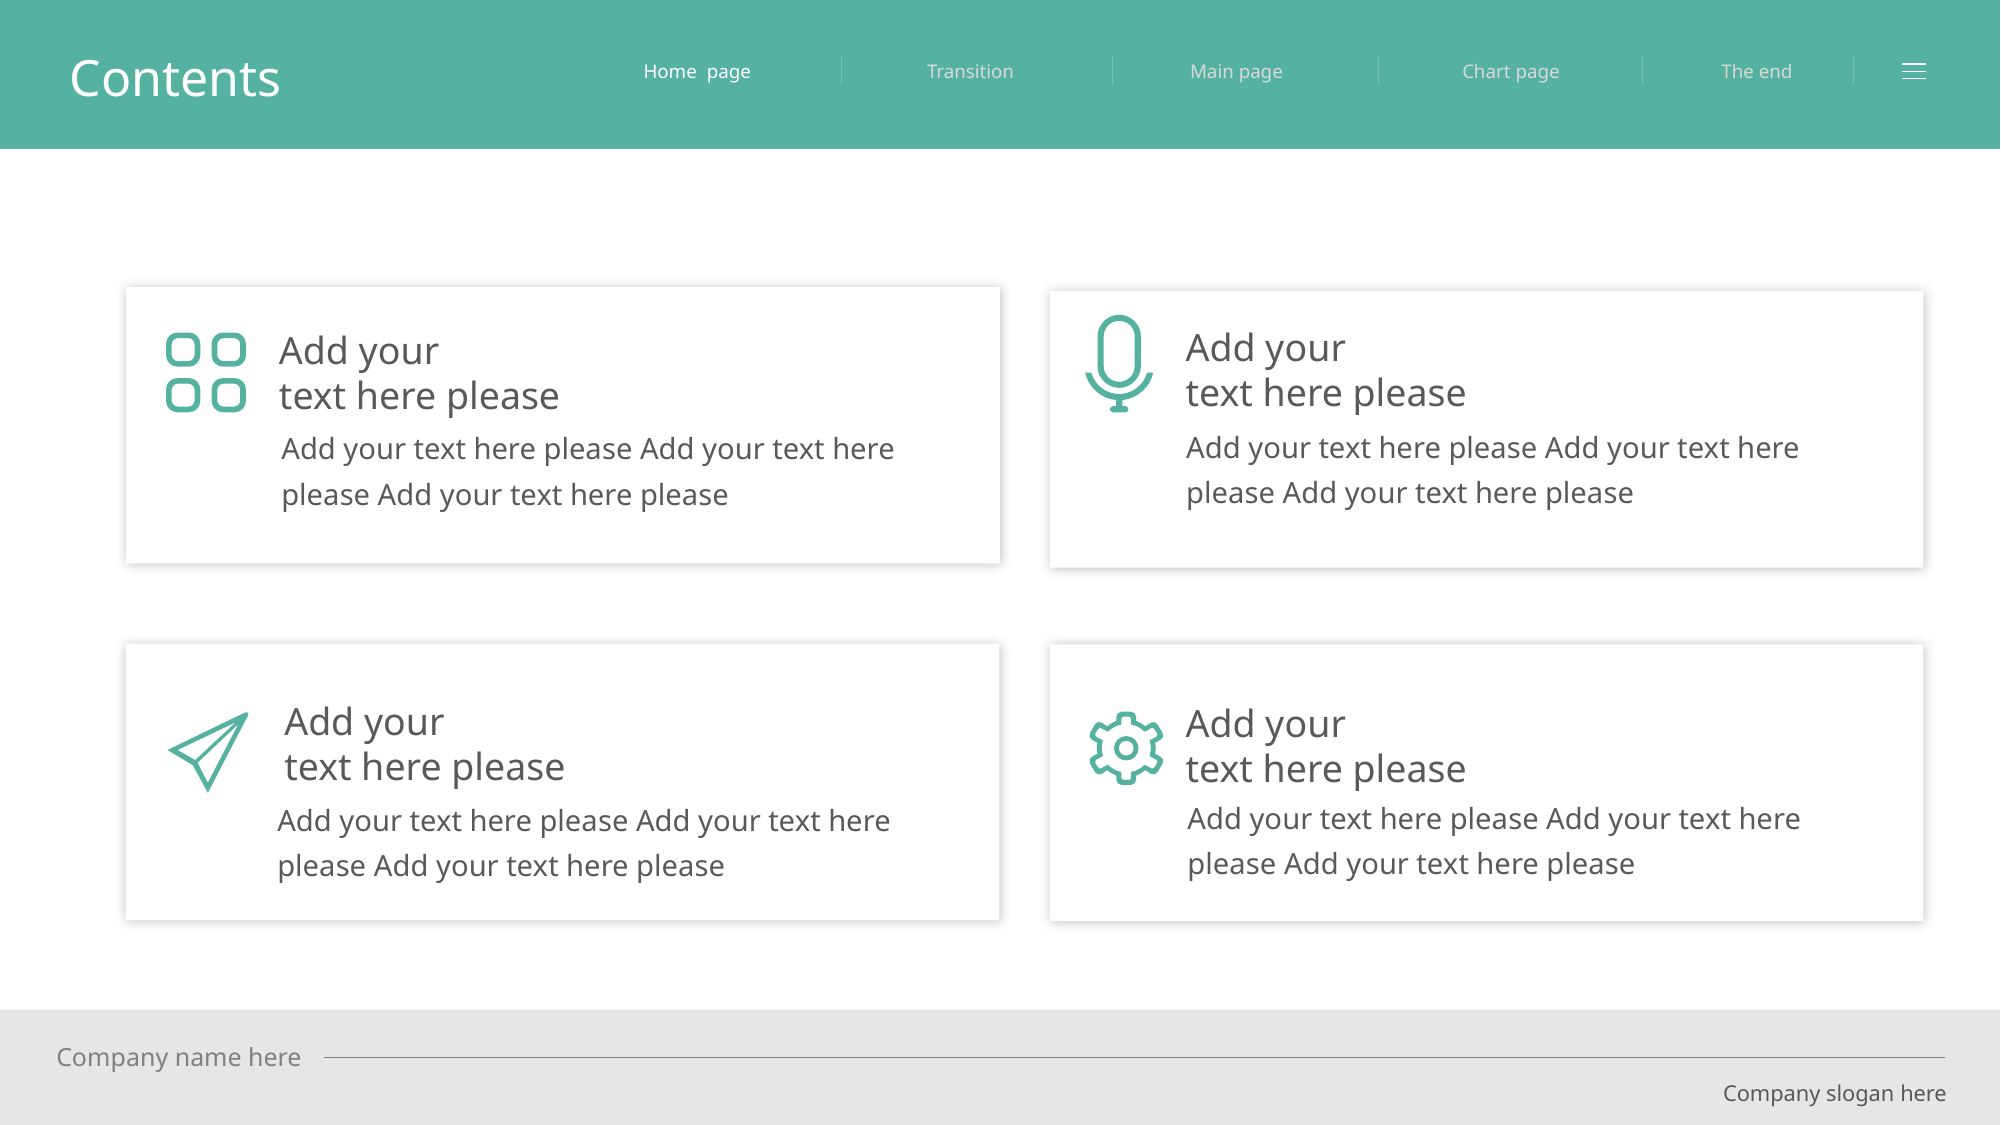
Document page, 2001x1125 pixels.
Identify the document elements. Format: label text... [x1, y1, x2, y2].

text_box Home page [589, 52, 806, 90]
text_box [125, 642, 1000, 921]
text_box [1049, 290, 1925, 569]
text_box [41, 1034, 1962, 1114]
text_box Add your text here please [1170, 693, 1508, 798]
text_box [0, 0, 2000, 150]
text_box Add your text here please Add your text here please Add your text here please [266, 412, 958, 519]
text_box Add your text here please Add your text here please Add your text here please [262, 784, 928, 890]
text_box [1049, 643, 1925, 922]
text_box Add your text here please Add your text here please Add your text here please [1171, 411, 1836, 517]
text_box Main page [1135, 52, 1337, 90]
text_box [166, 332, 201, 367]
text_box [1902, 64, 1926, 79]
text_box [125, 286, 1001, 565]
text_box Add your text here please [269, 690, 606, 784]
text_box [0, 1009, 2000, 1125]
text_box The end [1685, 52, 1829, 90]
text_box [1097, 314, 1141, 388]
text_box [1089, 711, 1164, 785]
text_box Add your text here please Add your text here please Add your text here please [1172, 782, 1865, 888]
text_box Contents [54, 38, 438, 114]
text_box Add your text here please [264, 319, 837, 425]
text_box Transition [870, 52, 1071, 90]
text_box [167, 712, 249, 793]
text_box Chart page [1401, 52, 1621, 90]
text_box [1085, 372, 1154, 413]
text_box [211, 378, 246, 413]
text_box [166, 378, 201, 413]
text_box Add your text here please [1170, 316, 1508, 422]
text_box [211, 332, 246, 367]
